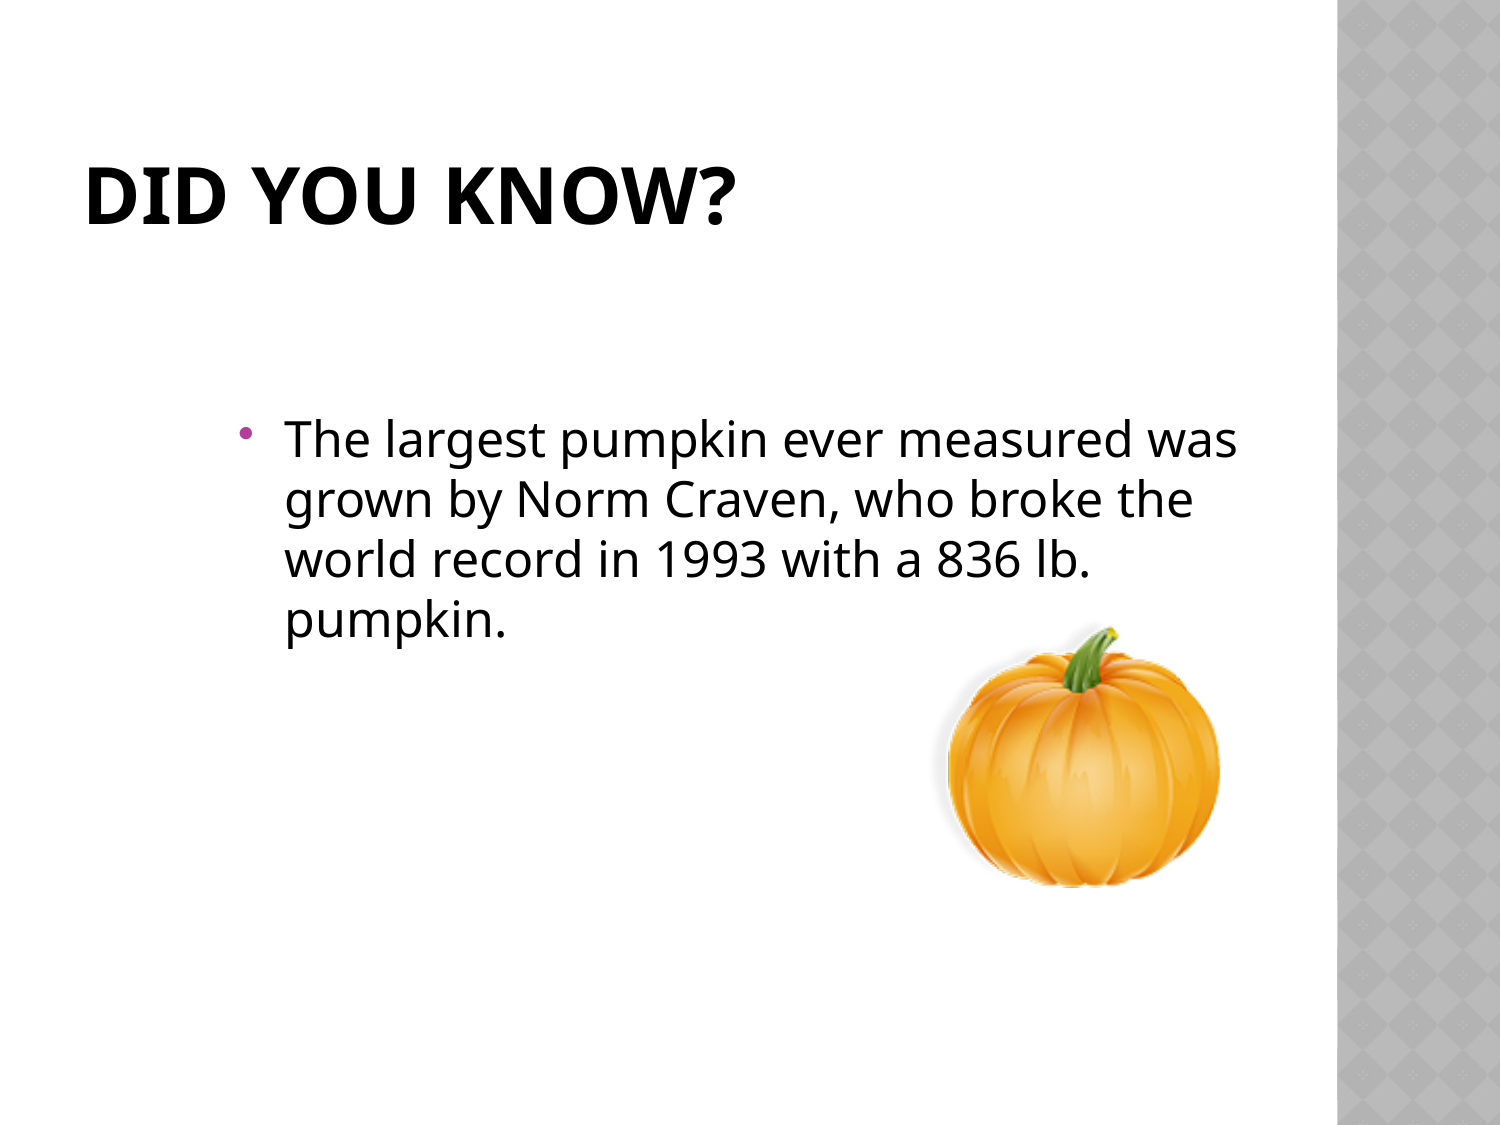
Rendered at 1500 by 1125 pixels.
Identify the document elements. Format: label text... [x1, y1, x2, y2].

list The largest pumpkin ever measured was grown by Norm Craven, who broke the world record in 1993 with a 836 lb. pumpkin. [225, 399, 1338, 875]
picture [924, 612, 1226, 913]
title Did you know? [75, 52, 1263, 240]
